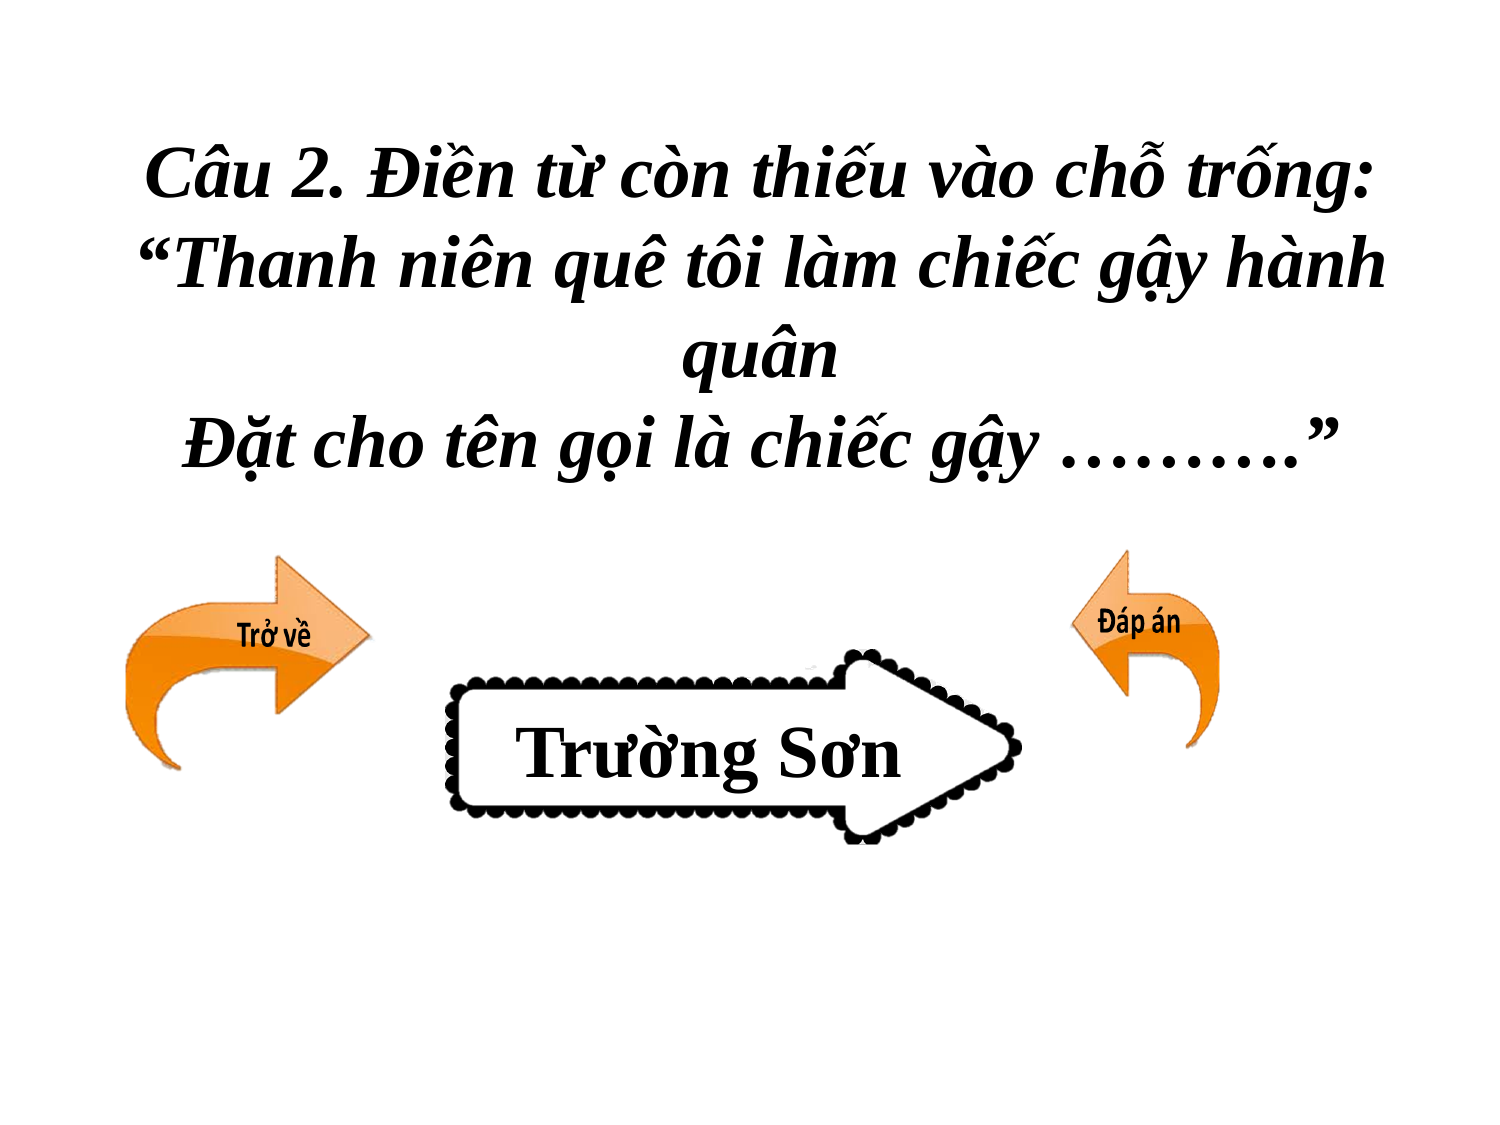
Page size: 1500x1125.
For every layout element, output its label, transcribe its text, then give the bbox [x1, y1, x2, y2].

picture [111, 546, 384, 783]
picture [445, 649, 1022, 847]
picture [1063, 542, 1227, 760]
text_box Câu 2. Điền từ còn thiếu vào chỗ trống: “Thanh niên quê tôi làm chiếc gậy hành quân Đặt cho tên gọi là chiếc gậy ……….” [111, 114, 1412, 490]
